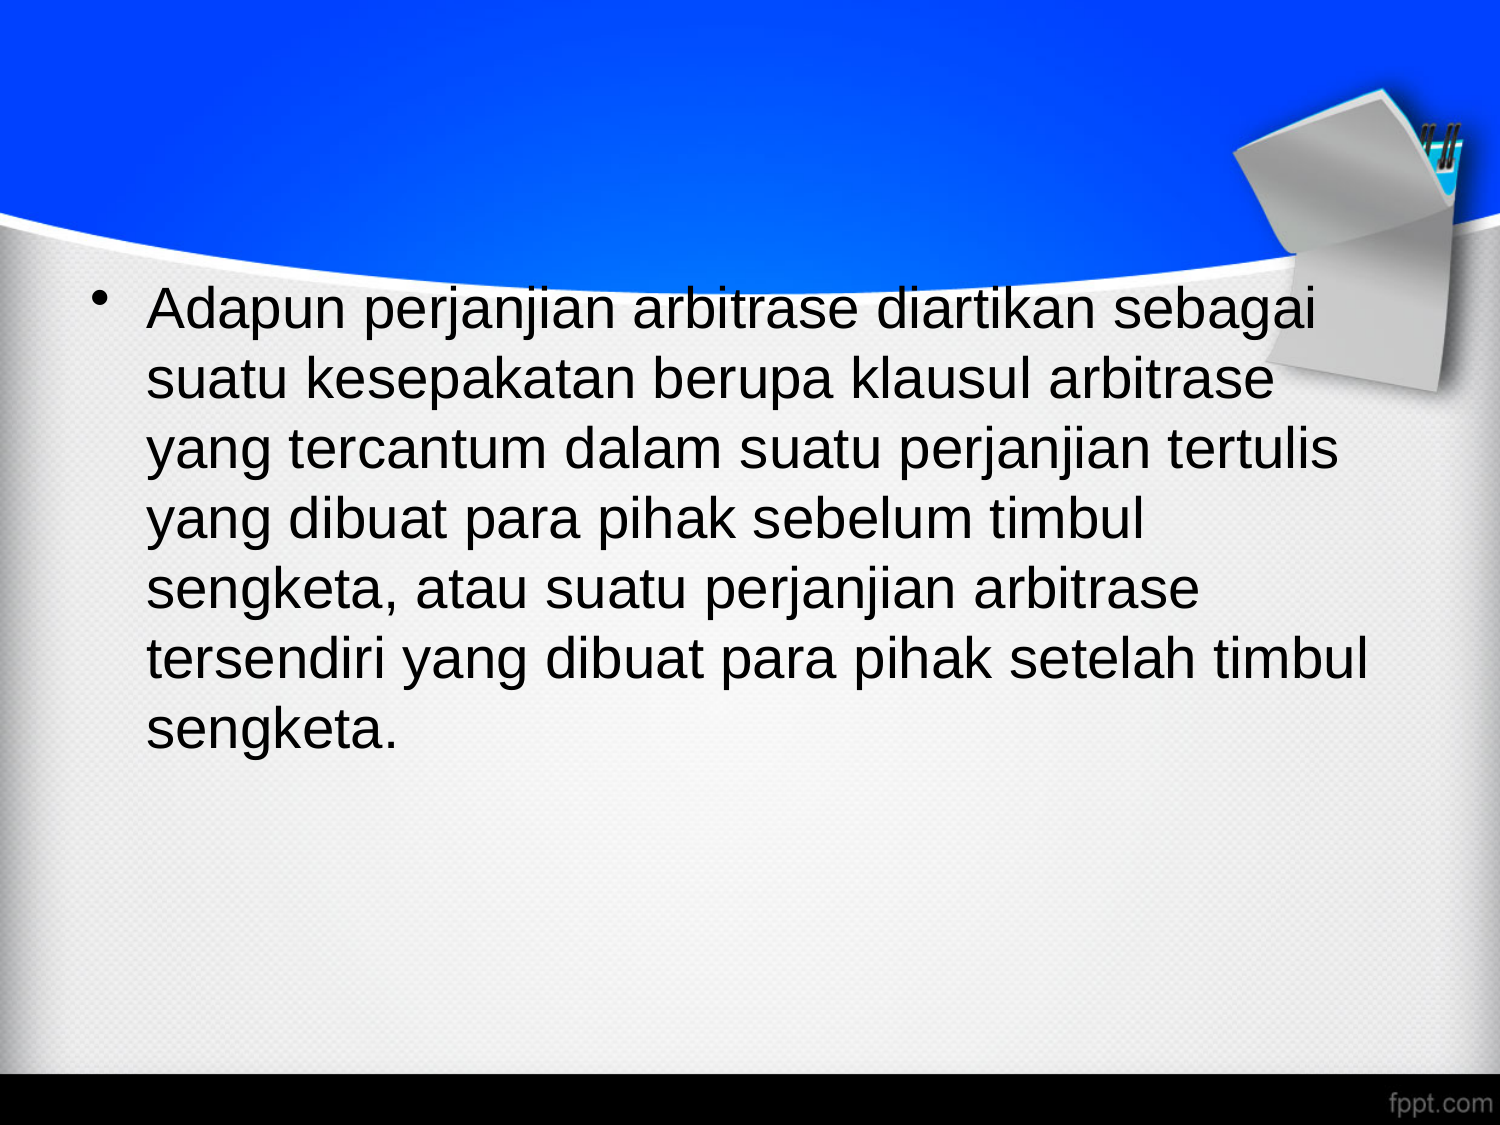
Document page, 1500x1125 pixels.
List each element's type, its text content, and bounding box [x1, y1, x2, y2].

picture [0, 0, 1500, 1125]
list Adapun perjanjian arbitrase diartikan sebagai suatu kesepakatan berupa klausul arbitrase yang tercantum dalam suatu perjanjian tertulis yang dibuat para pihak sebelum timbul sengketa, atau suatu perjanjian arbitrase tersendiri yang dibuat para pihak setelah timbul sengketa. [74, 262, 1426, 1006]
